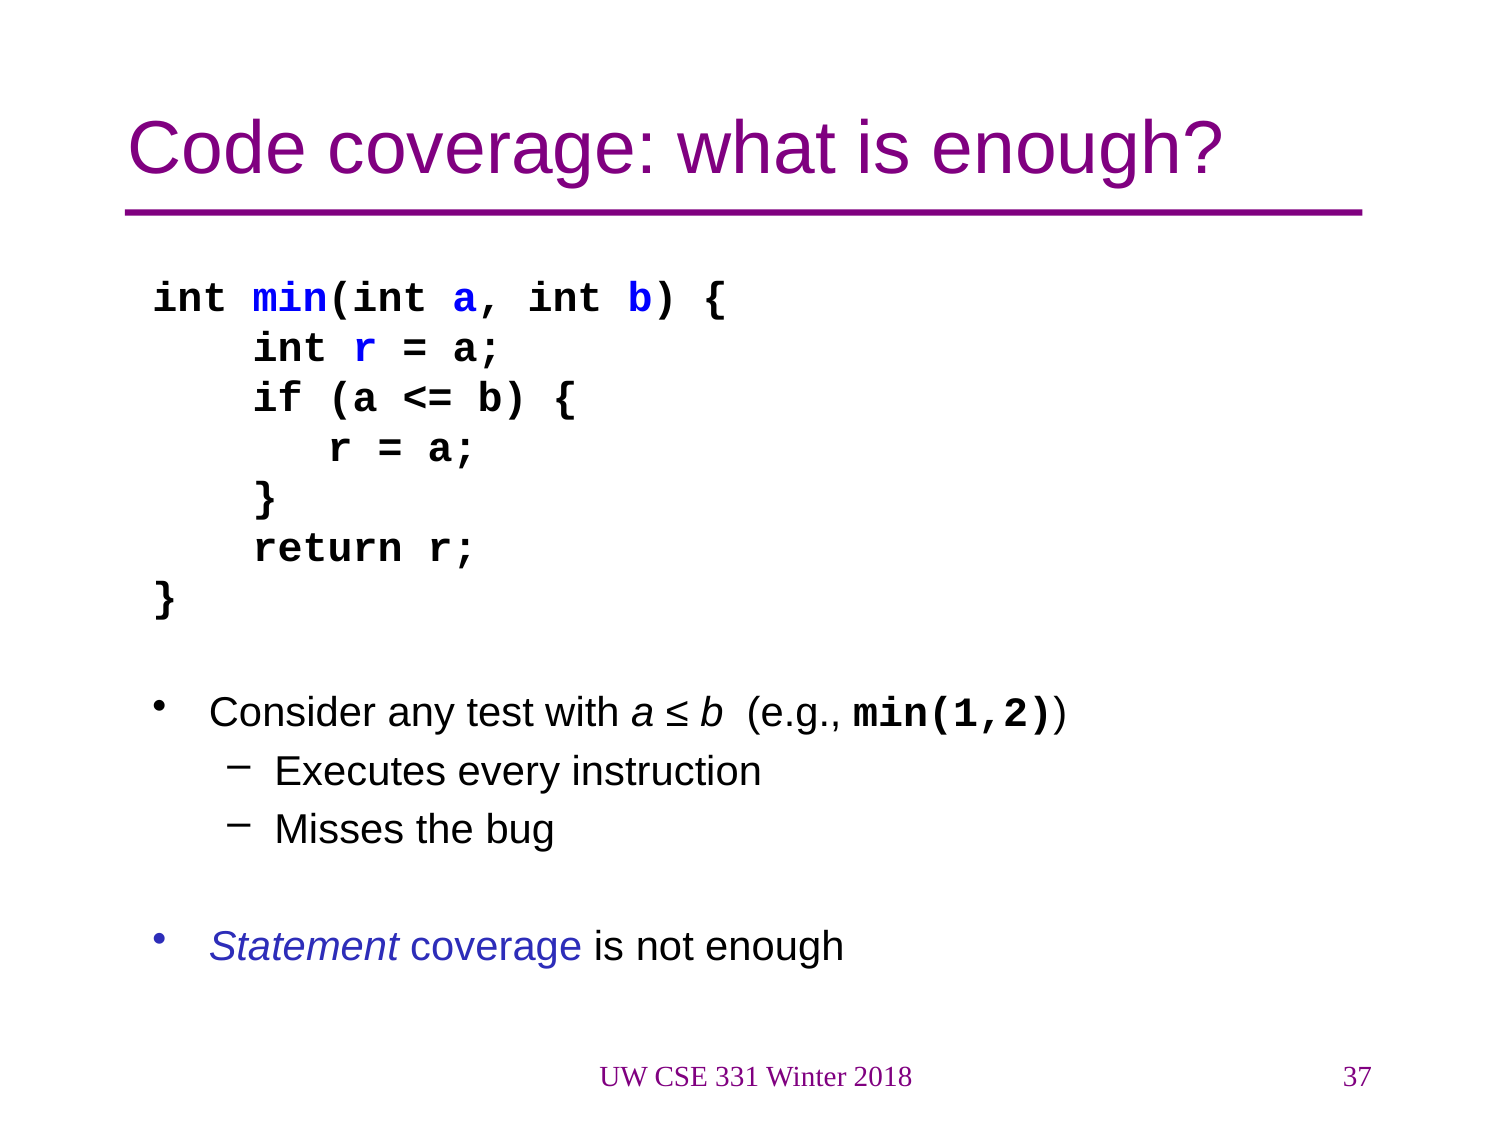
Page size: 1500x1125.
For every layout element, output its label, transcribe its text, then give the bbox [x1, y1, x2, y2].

title Code coverage: what is enough? [112, 50, 1388, 238]
footer UW CSE 331 Winter 2018 [474, 1049, 1038, 1125]
list int min(int a, int b) { int r = a; if (a <= b) { r = a; } return r; } Consider any test with a ≤ b (e.g., min(1,2)) Executes every instruction Misses the bug Statement coverage is not enough [137, 262, 1413, 1000]
slide_number 37 [1074, 1049, 1388, 1125]
